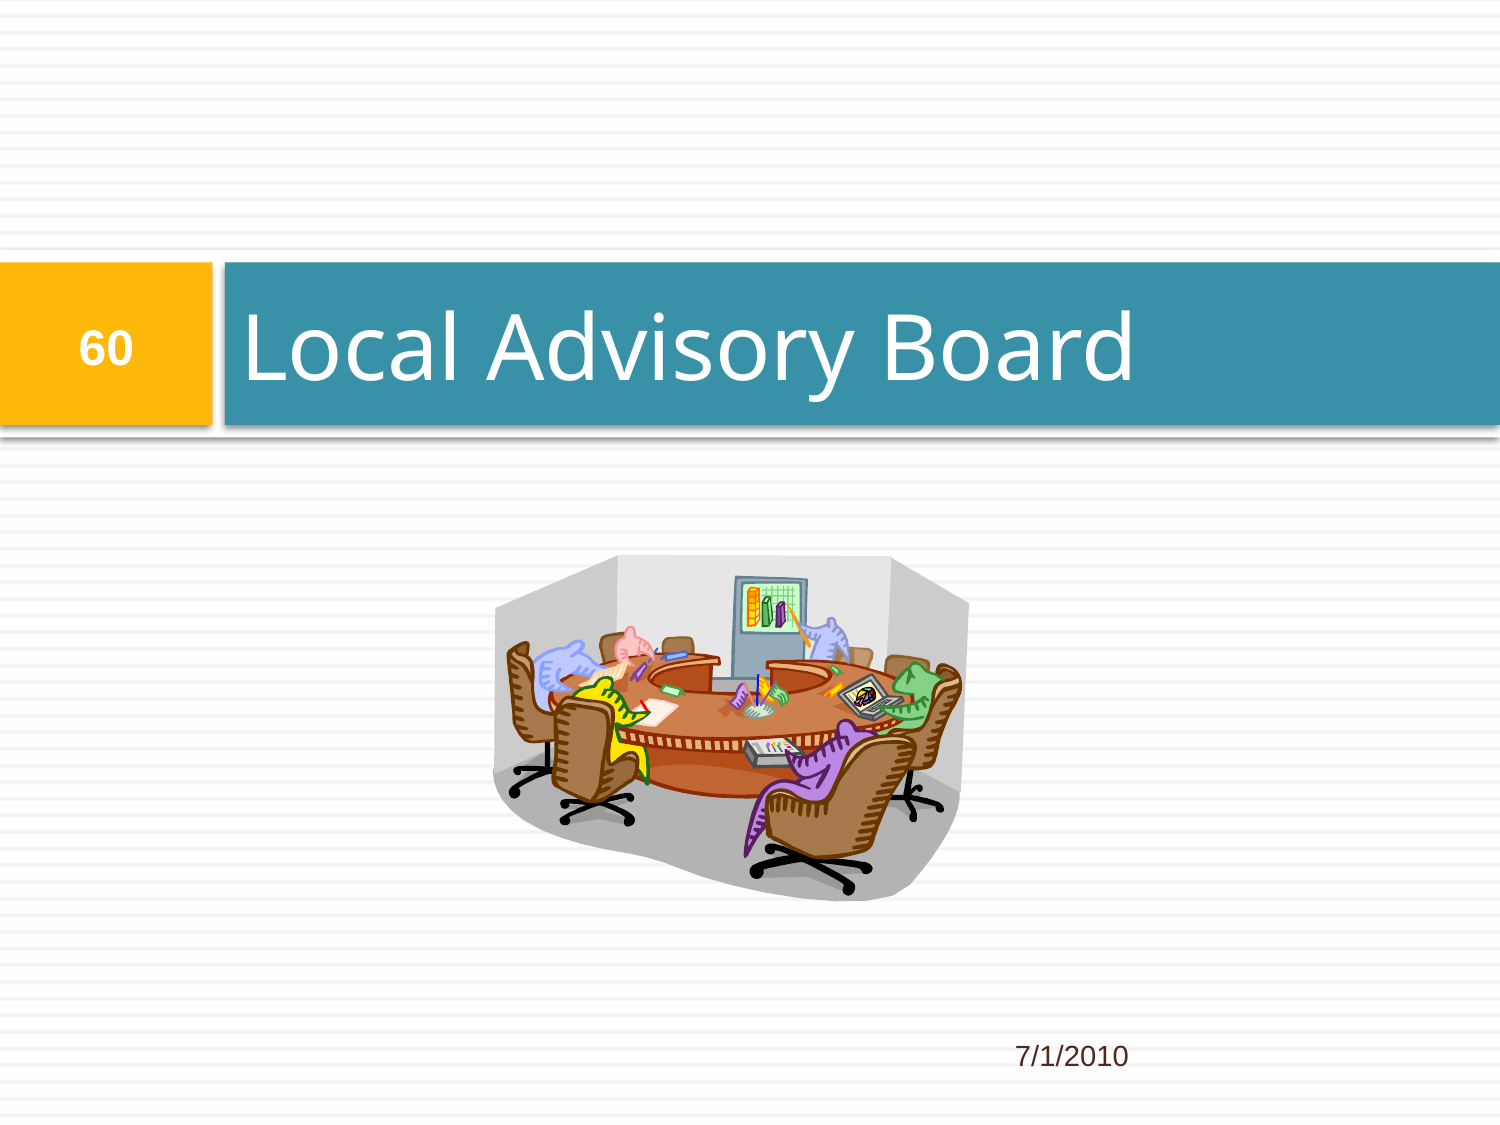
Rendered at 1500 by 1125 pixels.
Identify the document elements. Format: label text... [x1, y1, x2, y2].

slide_number 60 [0, 287, 213, 403]
picture [487, 549, 976, 908]
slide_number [999, 1025, 1438, 1085]
title Local Advisory Board [224, 262, 1476, 426]
